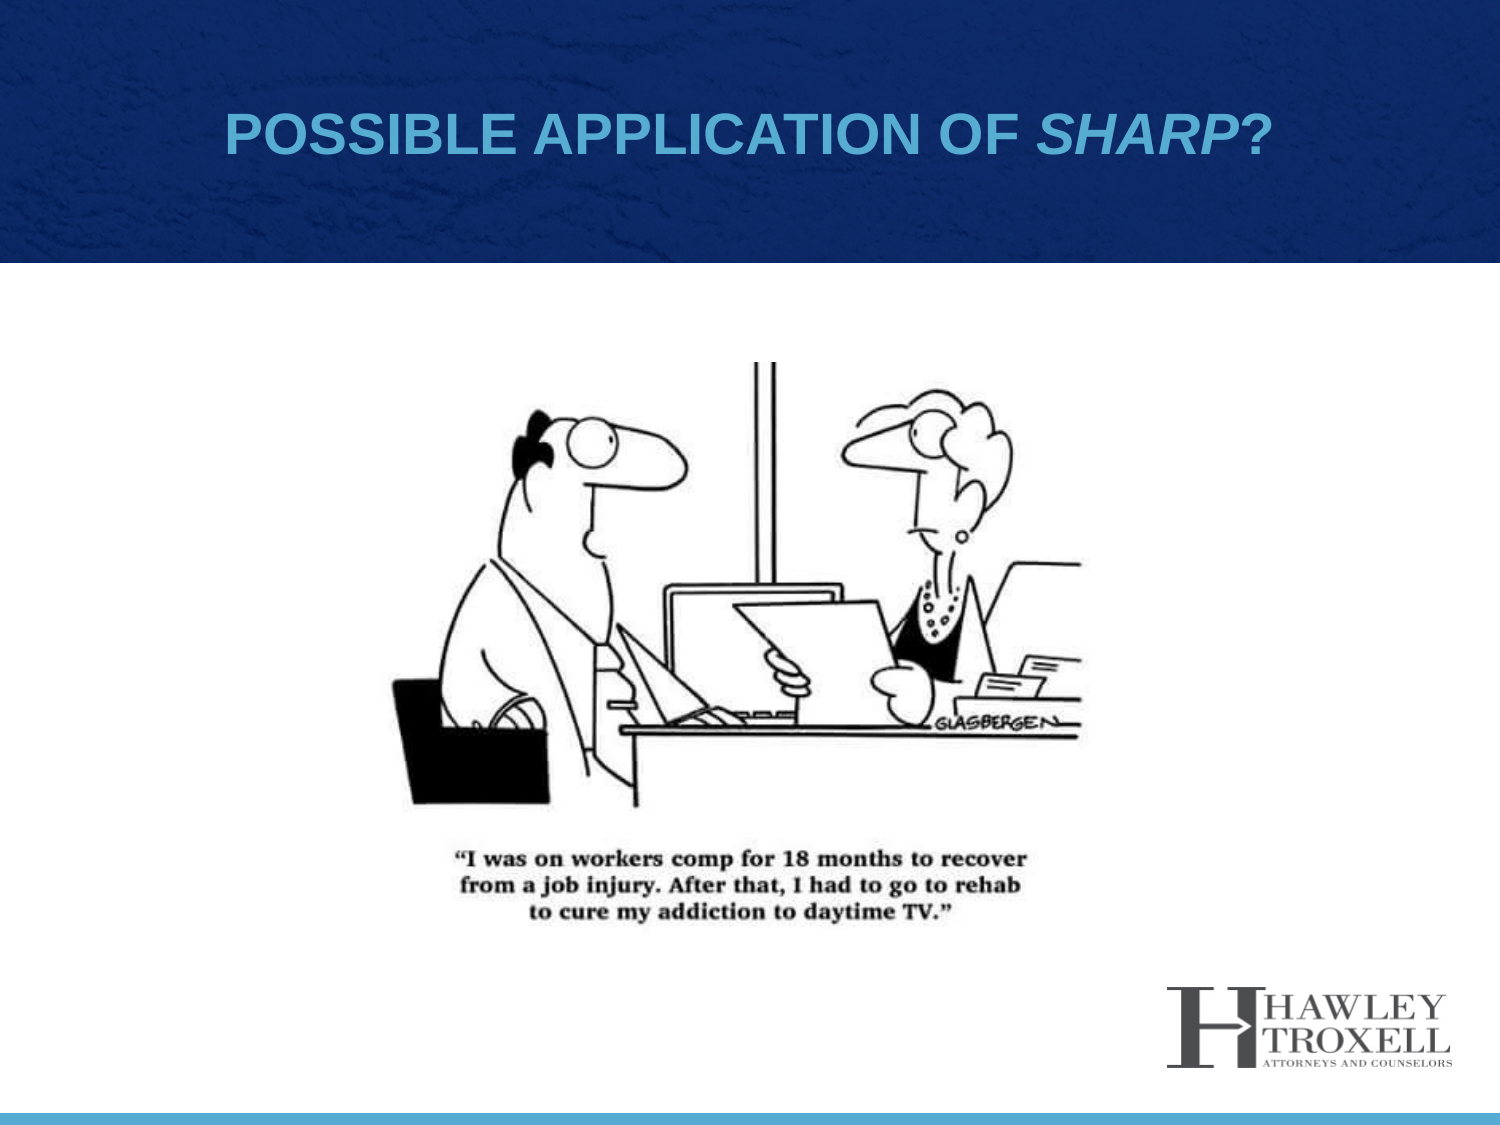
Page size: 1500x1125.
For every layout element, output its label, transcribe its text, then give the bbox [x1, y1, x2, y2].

picture [1162, 981, 1459, 1075]
title Possible Application of sharp? [62, 37, 1438, 226]
picture [0, 1113, 1500, 1125]
picture [0, 0, 1500, 263]
picture [349, 362, 1115, 938]
